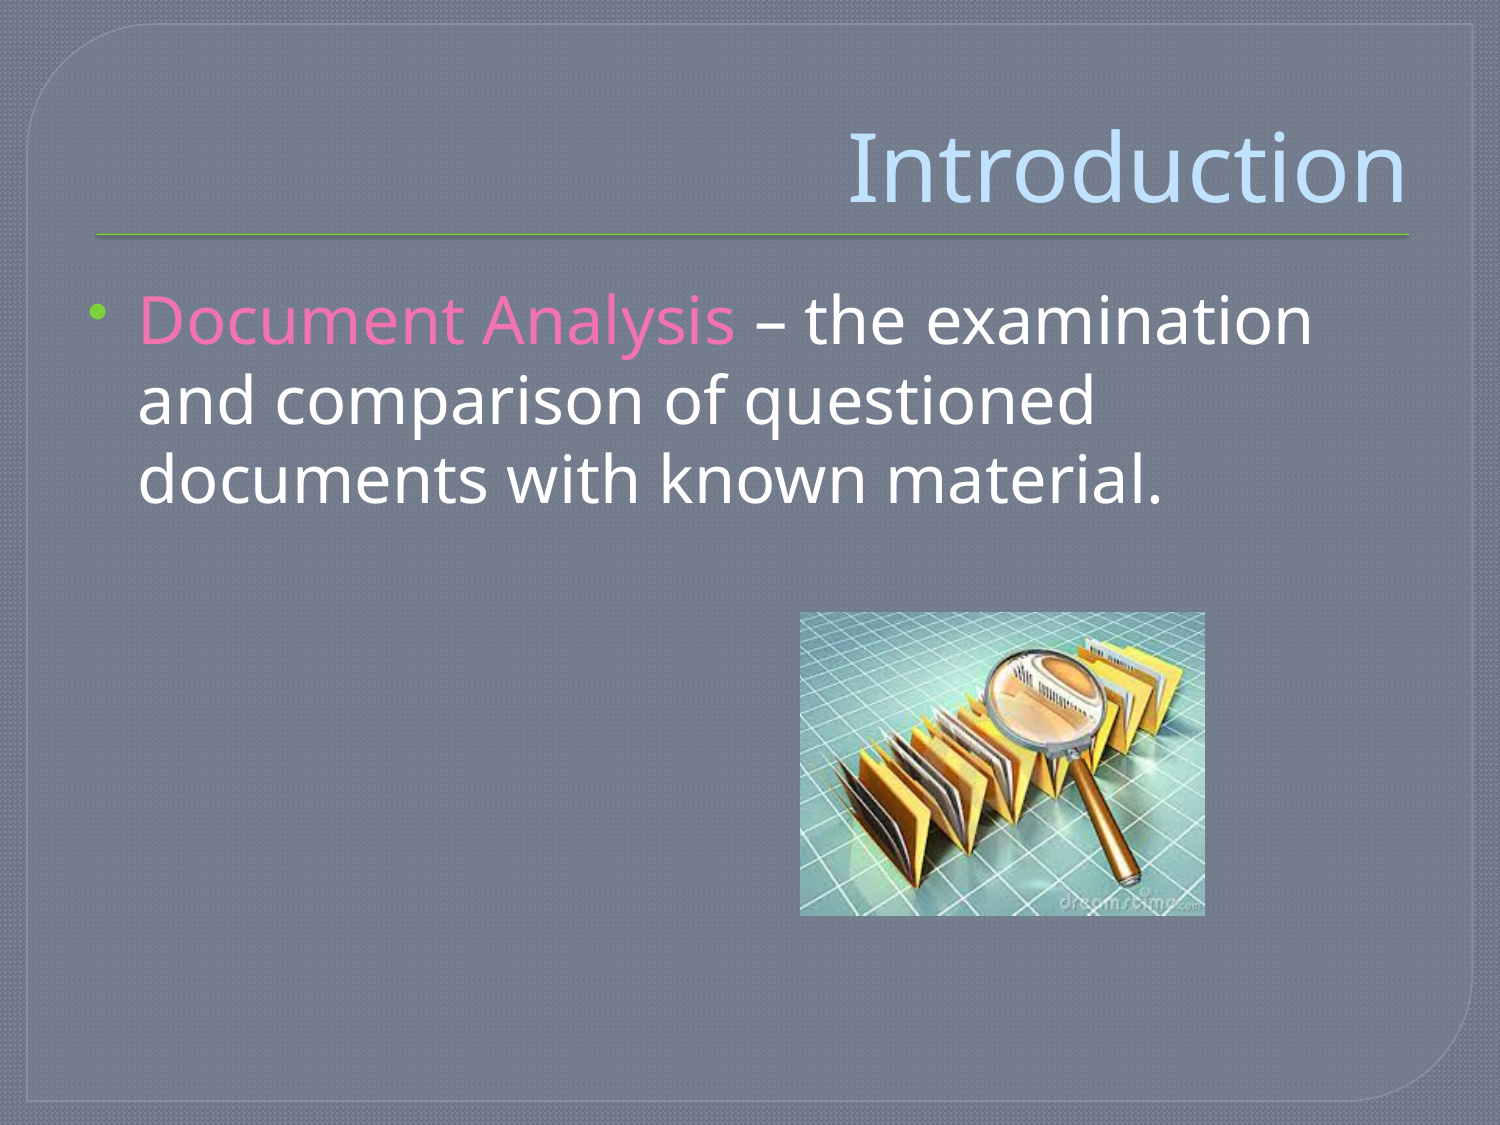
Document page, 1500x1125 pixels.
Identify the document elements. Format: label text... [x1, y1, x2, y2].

picture [799, 612, 1205, 916]
title Introduction [75, 41, 1425, 230]
list Document Analysis – the examination and comparison of questioned documents with known material. [75, 270, 1425, 1013]
